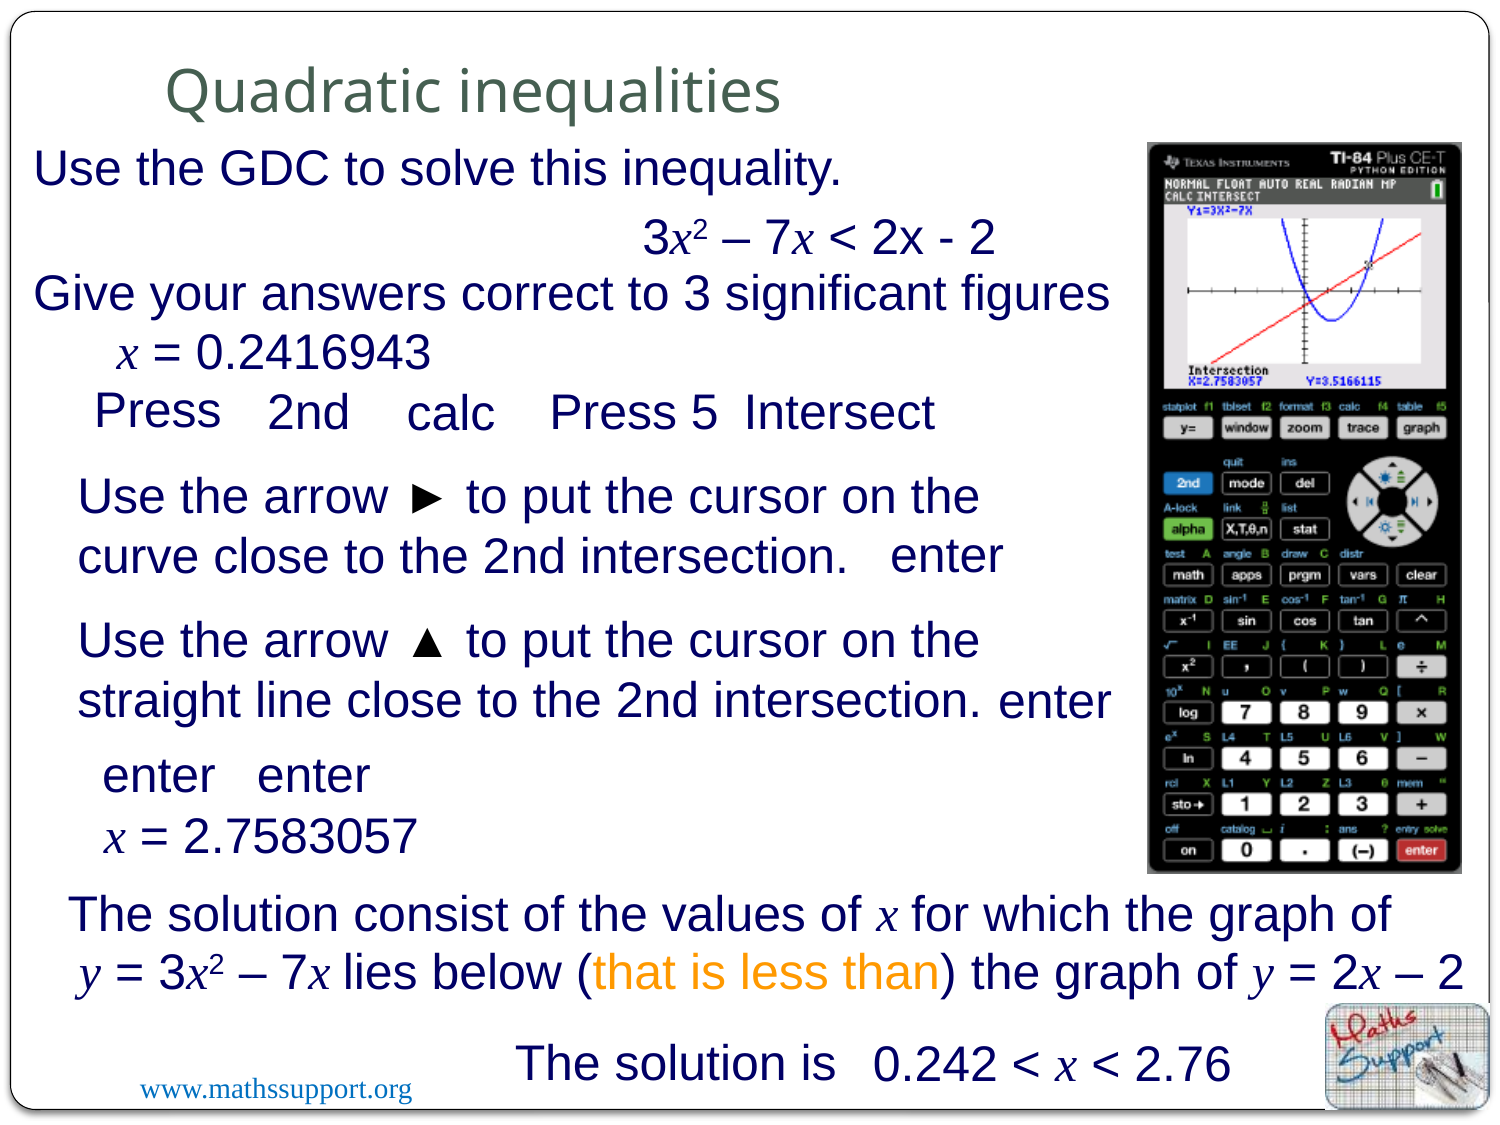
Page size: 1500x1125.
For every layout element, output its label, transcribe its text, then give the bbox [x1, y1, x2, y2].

text_box Intersect [728, 371, 951, 447]
text_box Use the GDC to solve this inequality. [18, 128, 1396, 203]
text_box Give your answers correct to 3 significant figures [18, 252, 1141, 328]
text_box The solution is [500, 1022, 903, 1098]
title Quadratic inequalities [150, 45, 1425, 140]
text_box Press [79, 369, 388, 445]
text_box enter [242, 735, 404, 811]
text_box [1328, 1007, 1492, 1109]
text_box x = 0.2416943 [101, 312, 448, 388]
text_box 3x2 – 7x < 2x - 2 [627, 196, 1012, 252]
picture [1147, 142, 1462, 874]
text_box enter [87, 736, 242, 811]
text_box enter [983, 661, 1141, 736]
text_box 0.242 < x < 2.76 [858, 1023, 1261, 1099]
text_box calc [391, 373, 511, 449]
text_box y = 3x2 – 7x lies below (that is less than) the graph of y = 2x – 2 [64, 931, 1494, 1007]
picture [1325, 1007, 1490, 1110]
text_box enter [875, 515, 1020, 591]
text_box x = 2.7583057 [89, 796, 435, 872]
text_box Press 5 [534, 371, 728, 447]
text_box [130, 1074, 414, 1109]
text_box The solution consist of the values of x for which the graph of [52, 873, 1407, 949]
text_box Use the arrow ► to put the cursor on the curve close to the 2nd intersection. [62, 456, 1100, 591]
text_box Use the arrow ▲ to put the cursor on the straight line close to the 2nd intersection. [62, 600, 1100, 736]
